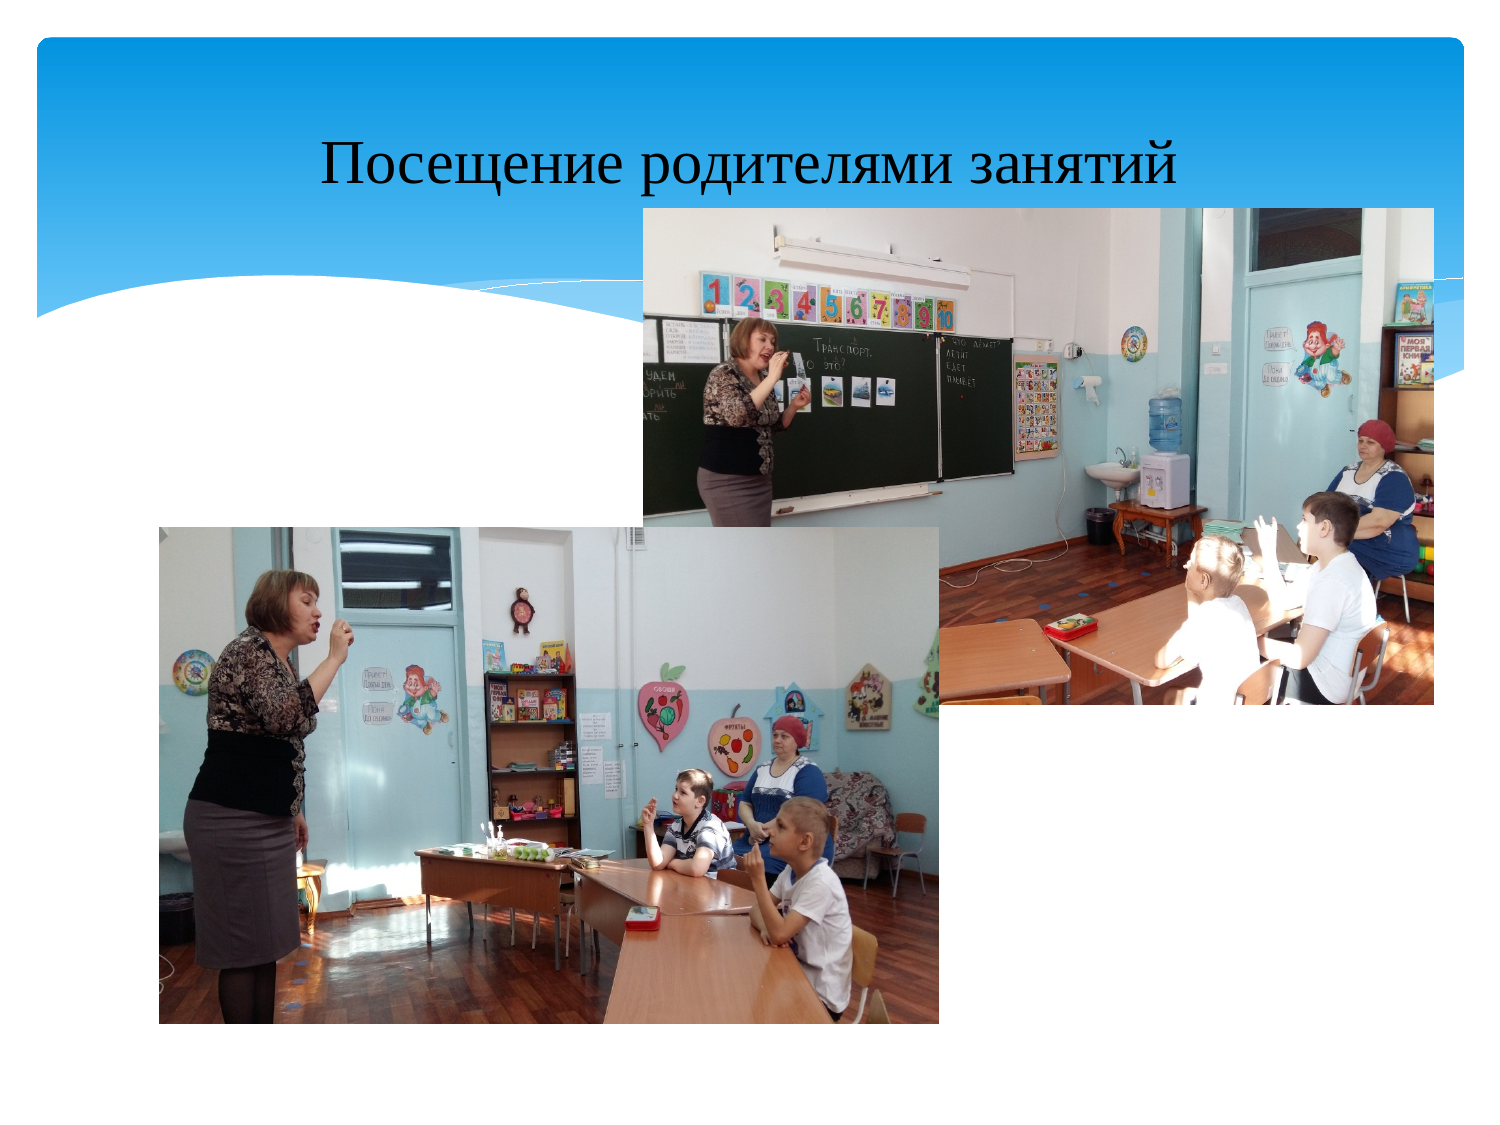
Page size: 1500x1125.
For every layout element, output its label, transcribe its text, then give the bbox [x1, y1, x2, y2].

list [643, 207, 1434, 705]
picture [159, 526, 940, 1024]
title Посещение родителями занятий [75, 55, 1425, 261]
